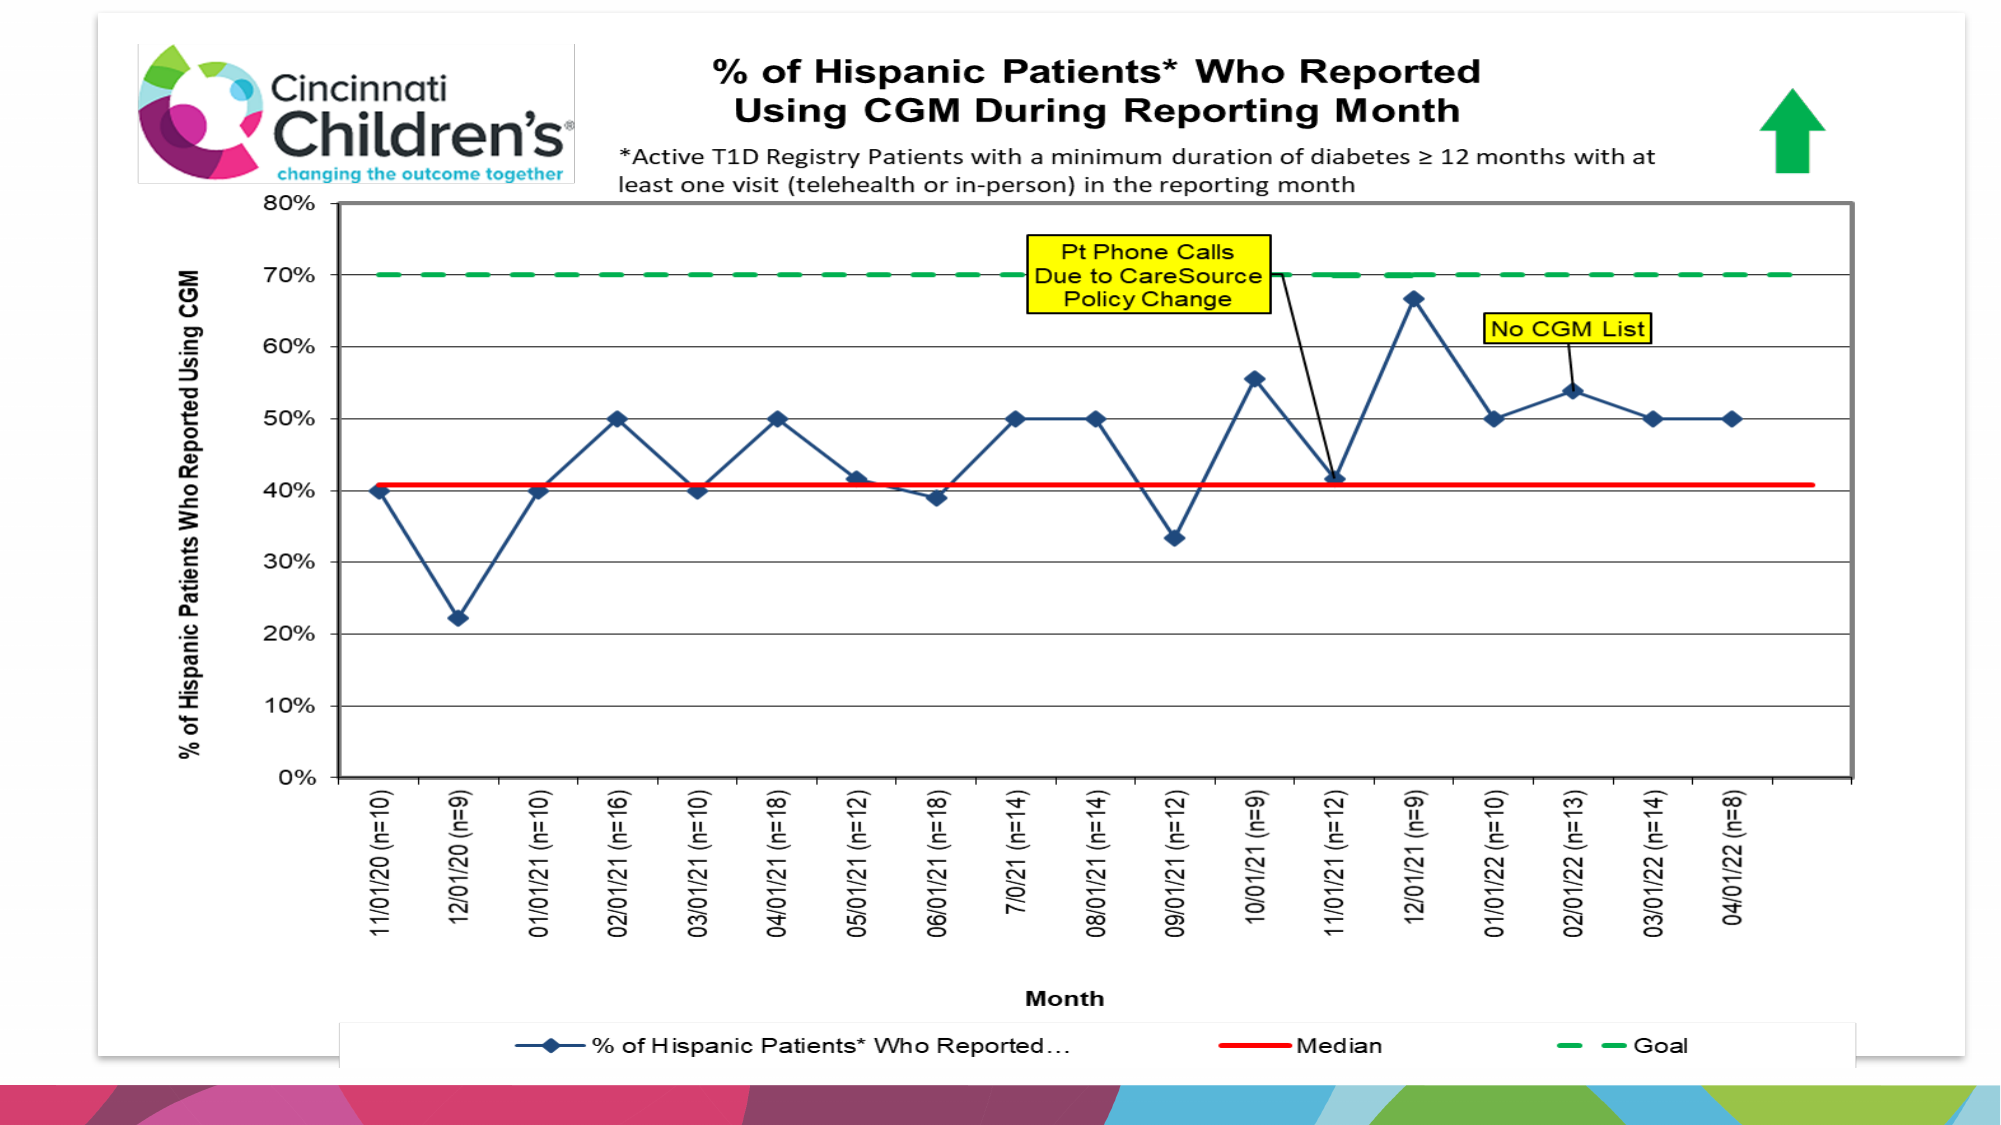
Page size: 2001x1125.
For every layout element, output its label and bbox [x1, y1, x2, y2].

picture [0, 0, 2001, 1125]
text_box [98, 13, 1965, 1056]
